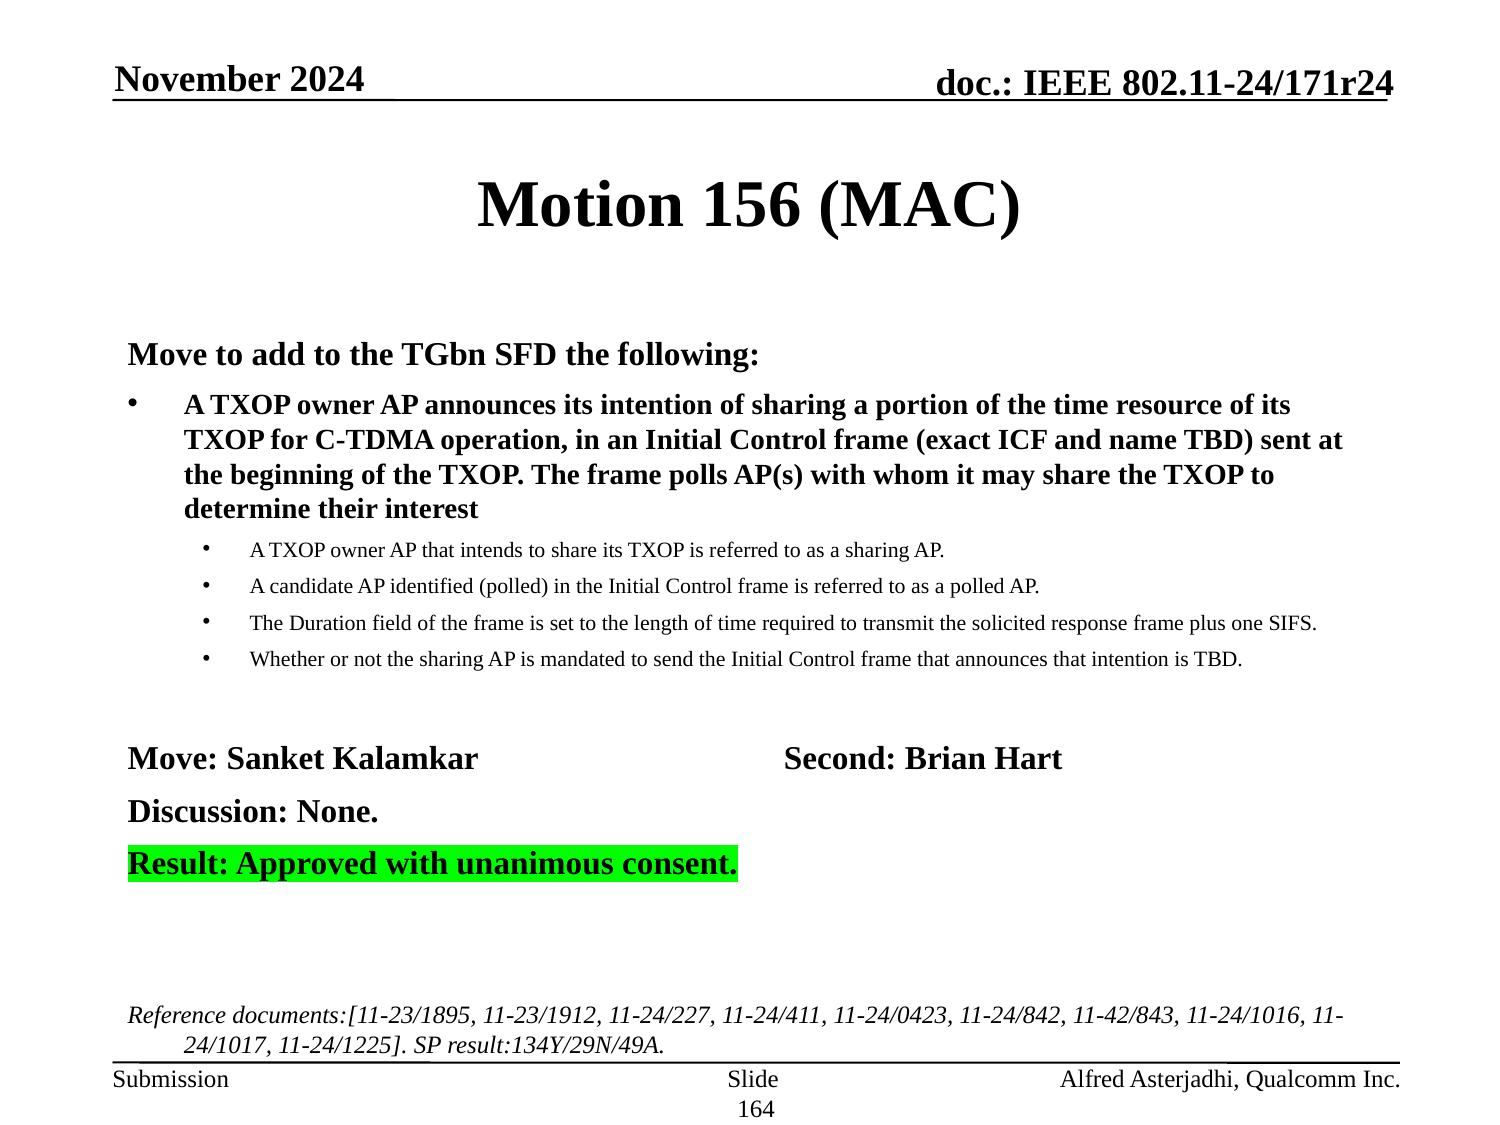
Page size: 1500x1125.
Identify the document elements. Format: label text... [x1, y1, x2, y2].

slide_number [114, 54, 423, 100]
list Move to add to the TGbn SFD the following: A TXOP owner AP announces its intention of sharing a portion of the time resource of its TXOP for C-TDMA operation, in an Initial Control frame (exact ICF and name TBD) sent at the beginning of the TXOP. The frame polls AP(s) with whom it may share the TXOP to determine their interest A TXOP owner AP that intends to share its TXOP is referred to as a sharing AP. A candidate AP identified (polled) in the Initial Control frame is referred to as a polled AP. The Duration field of the frame is set to the length of time required to transmit the solicited response frame plus one SIFS. Whether or not the sharing AP is mandated to send the Initial Control frame that announces that intention is TBD. Move: Sanket Kalamkar Second: Brian Hart Discussion: None. Result: Approved with unanimous consent. Reference documents:[11-23/1895, 11-23/1912, 11-24/227, 11-24/411, 11-24/0423, 11-24/842, 11-42/843, 11-24/1016, 11-24/1017, 11-24/1225]. SP result:134Y/29N/49A. [112, 324, 1388, 1063]
slide_number Slide 164 [712, 1061, 800, 1123]
footer Alfred Asterjadhi, Qualcomm Inc. [878, 1061, 1402, 1093]
title Motion 156 (MAC) [112, 112, 1388, 288]
